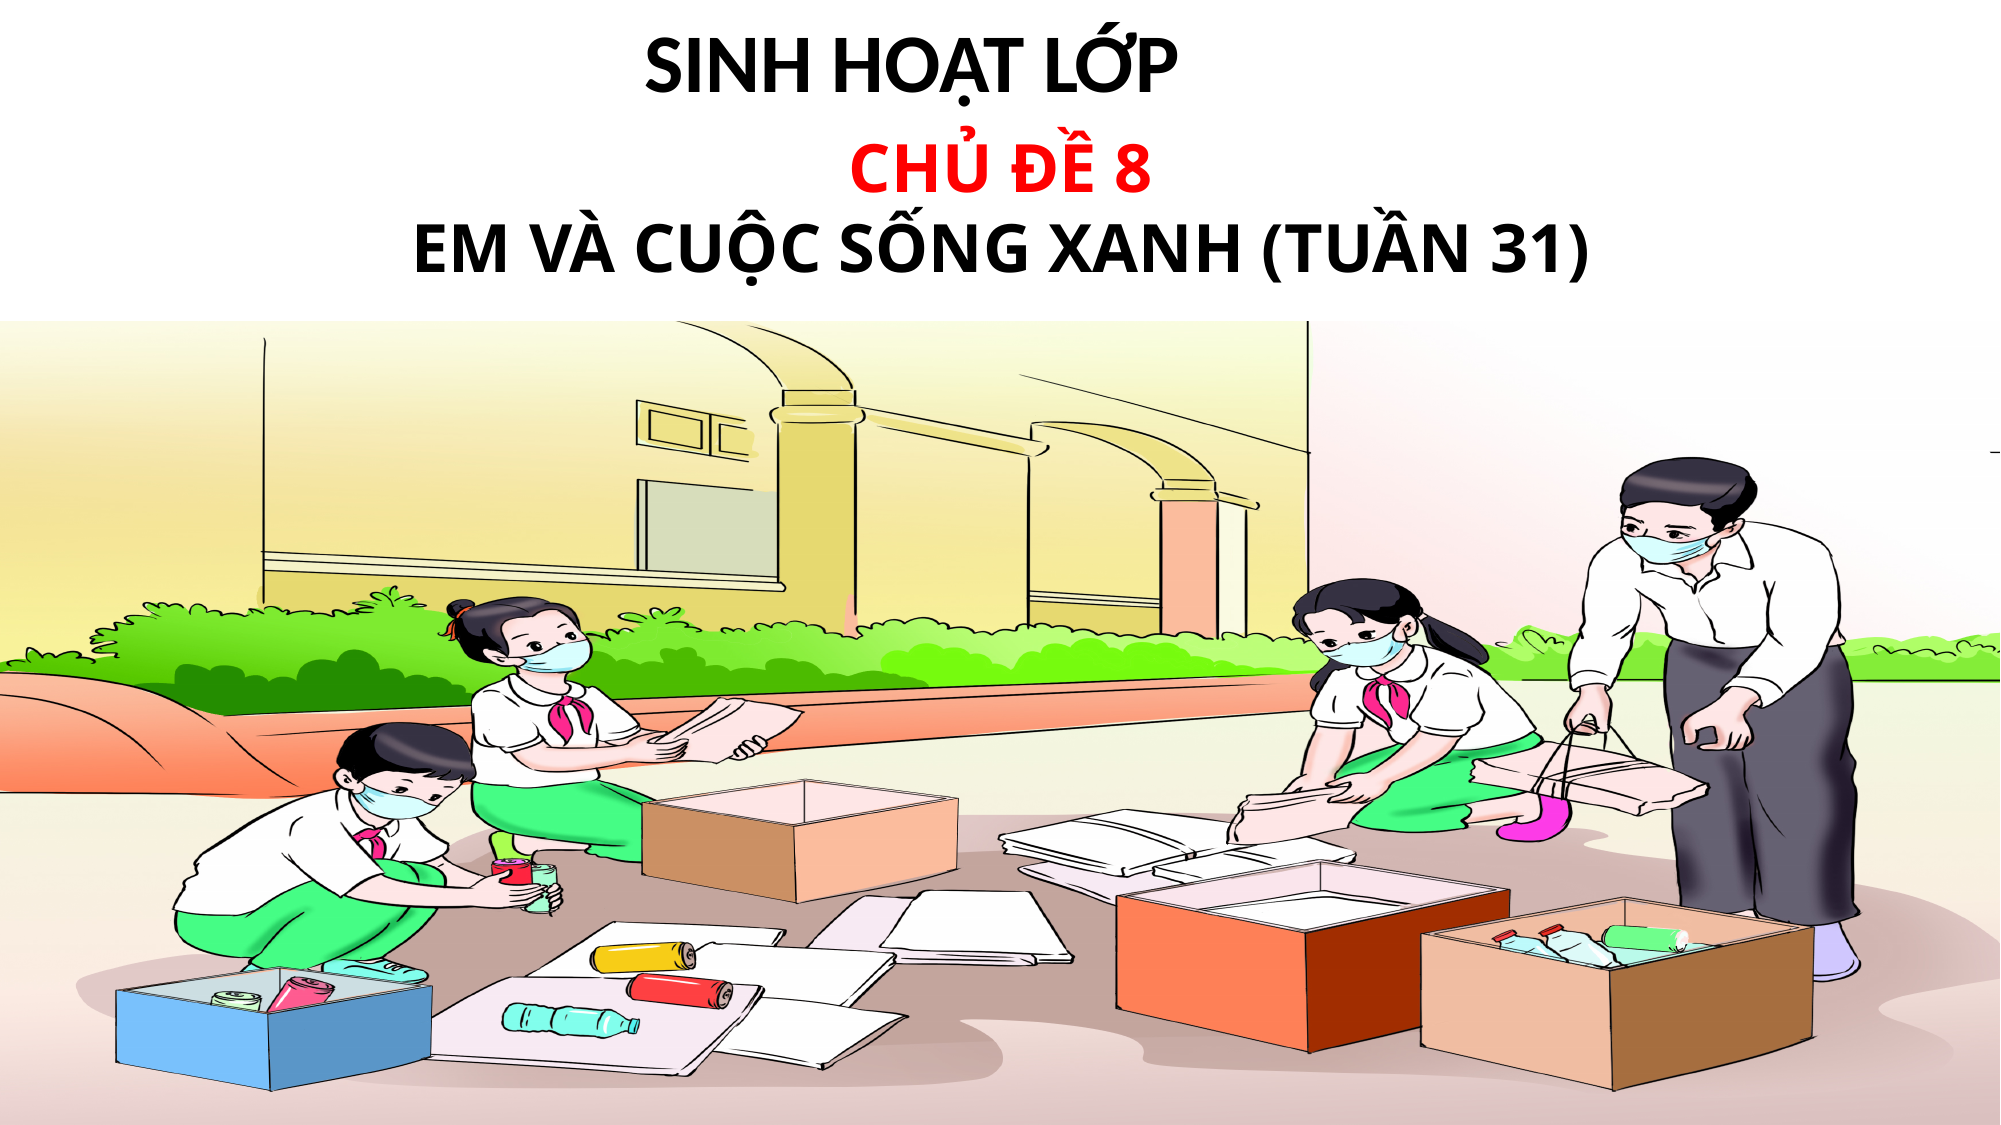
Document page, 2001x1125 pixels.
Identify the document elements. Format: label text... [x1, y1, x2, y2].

text_box SINH HOẠT LỚP [629, 2, 1394, 117]
picture [0, 321, 2000, 1125]
text_box CHỦ ĐỀ 8 EM VÀ CUỘC SỐNG XANH (TUẦN 31) [0, 118, 2000, 293]
